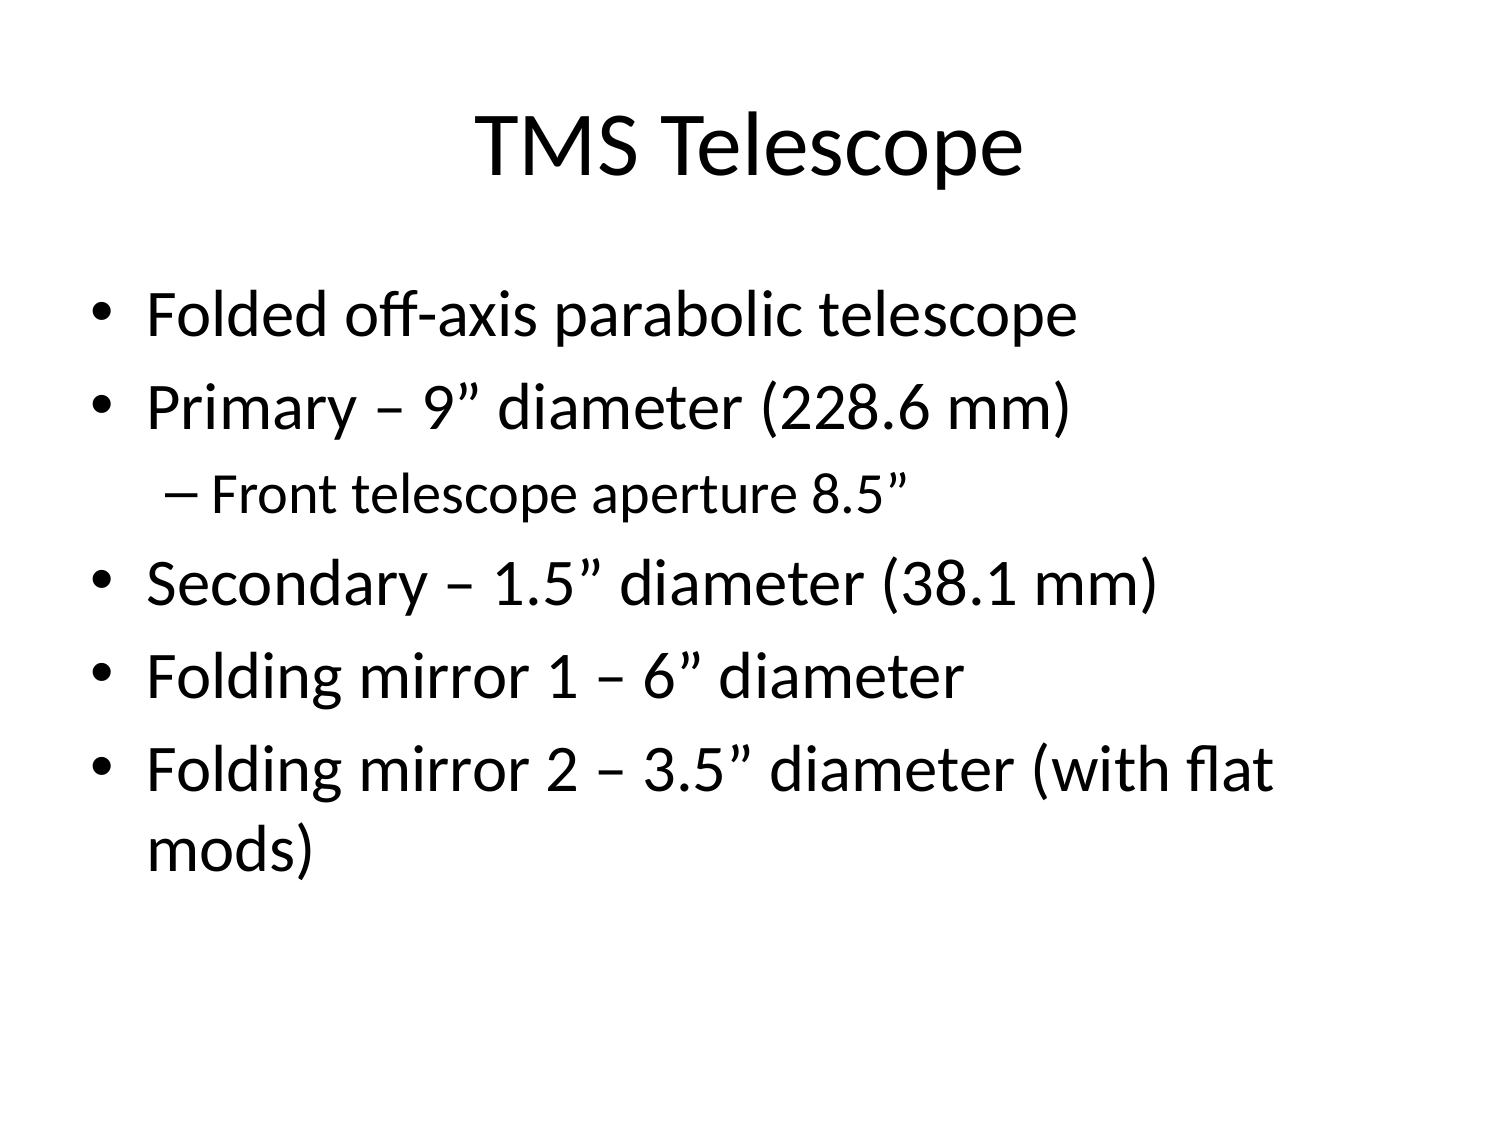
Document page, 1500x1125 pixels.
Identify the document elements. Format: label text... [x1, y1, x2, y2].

title TMS Telescope [75, 45, 1425, 233]
list Folded off-axis parabolic telescope Primary – 9” diameter (228.6 mm) Front telescope aperture 8.5” Secondary – 1.5” diameter (38.1 mm) Folding mirror 1 – 6” diameter Folding mirror 2 – 3.5” diameter (with flat mods) [75, 262, 1425, 1005]
